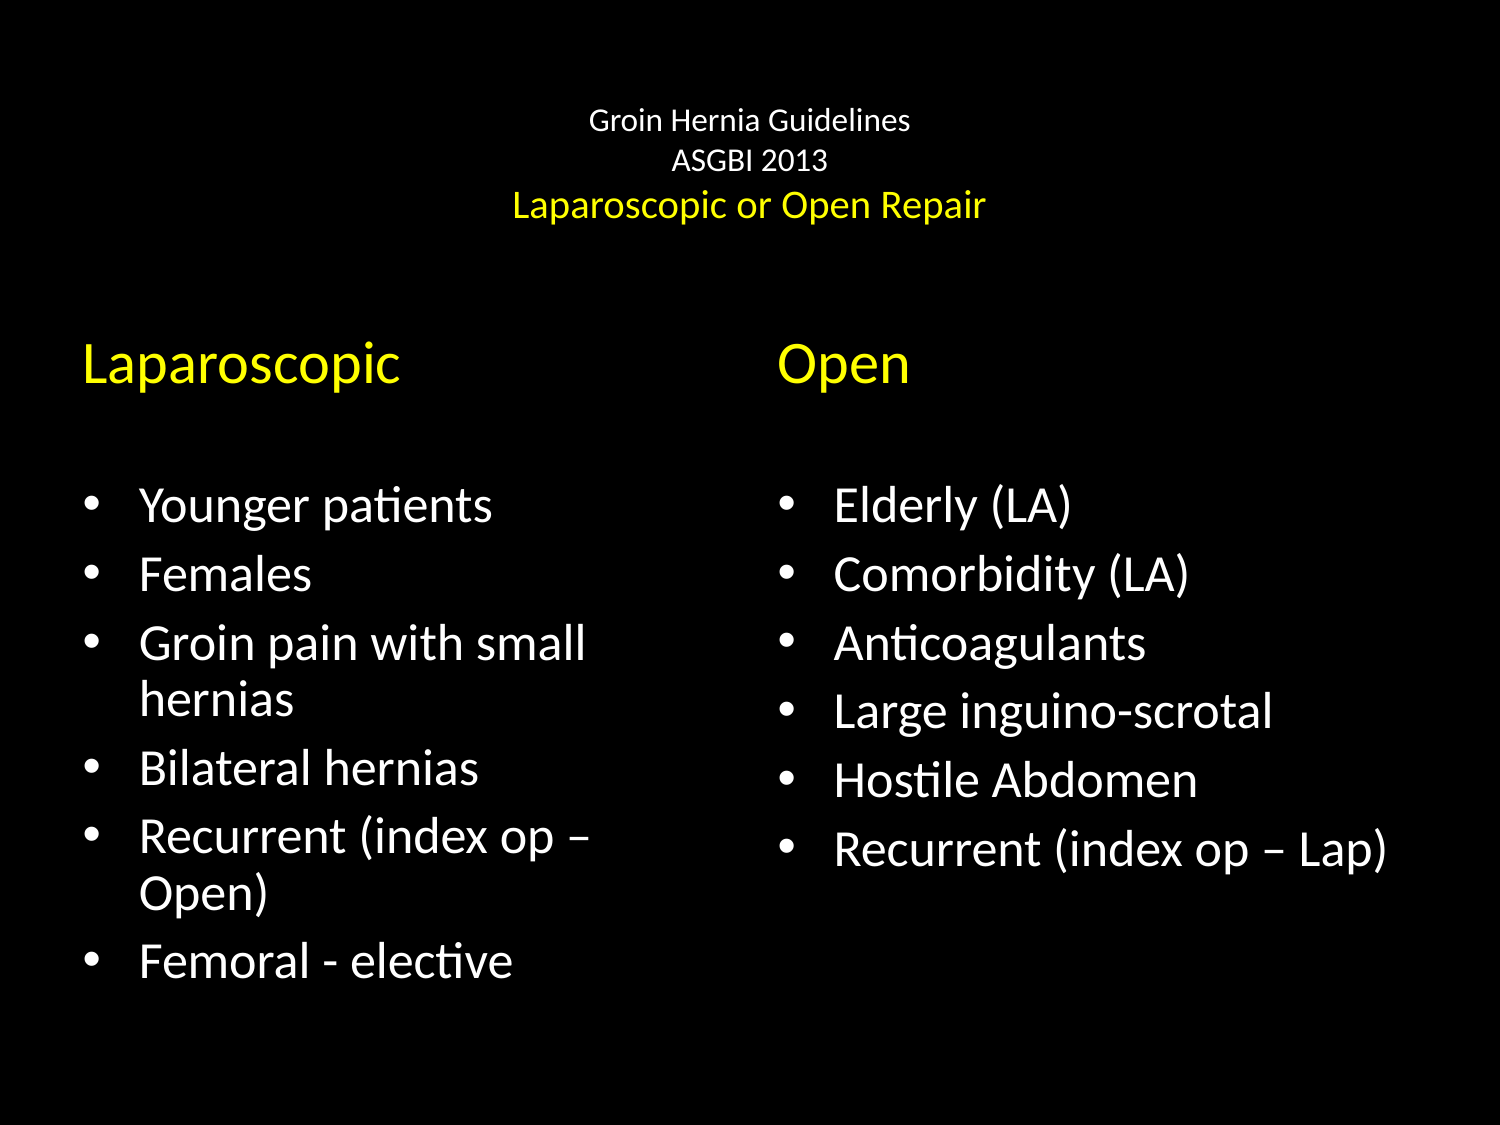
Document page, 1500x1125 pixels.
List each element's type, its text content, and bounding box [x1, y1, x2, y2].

text_box Open Elderly (LA) Comorbidity (LA) Anticoagulants Large inguino-scrotal Hostile Abdomen Recurrent (index op – Lap) [769, 323, 1418, 1067]
title Groin Hernia Guidelines ASGBI 2013 Laparoscopic or Open Repair [74, 92, 1426, 281]
list Laparoscopic Younger patients Females Groin pain with small hernias Bilateral hernias Recurrent (index op – Open) Femoral - elective [74, 323, 738, 1067]
